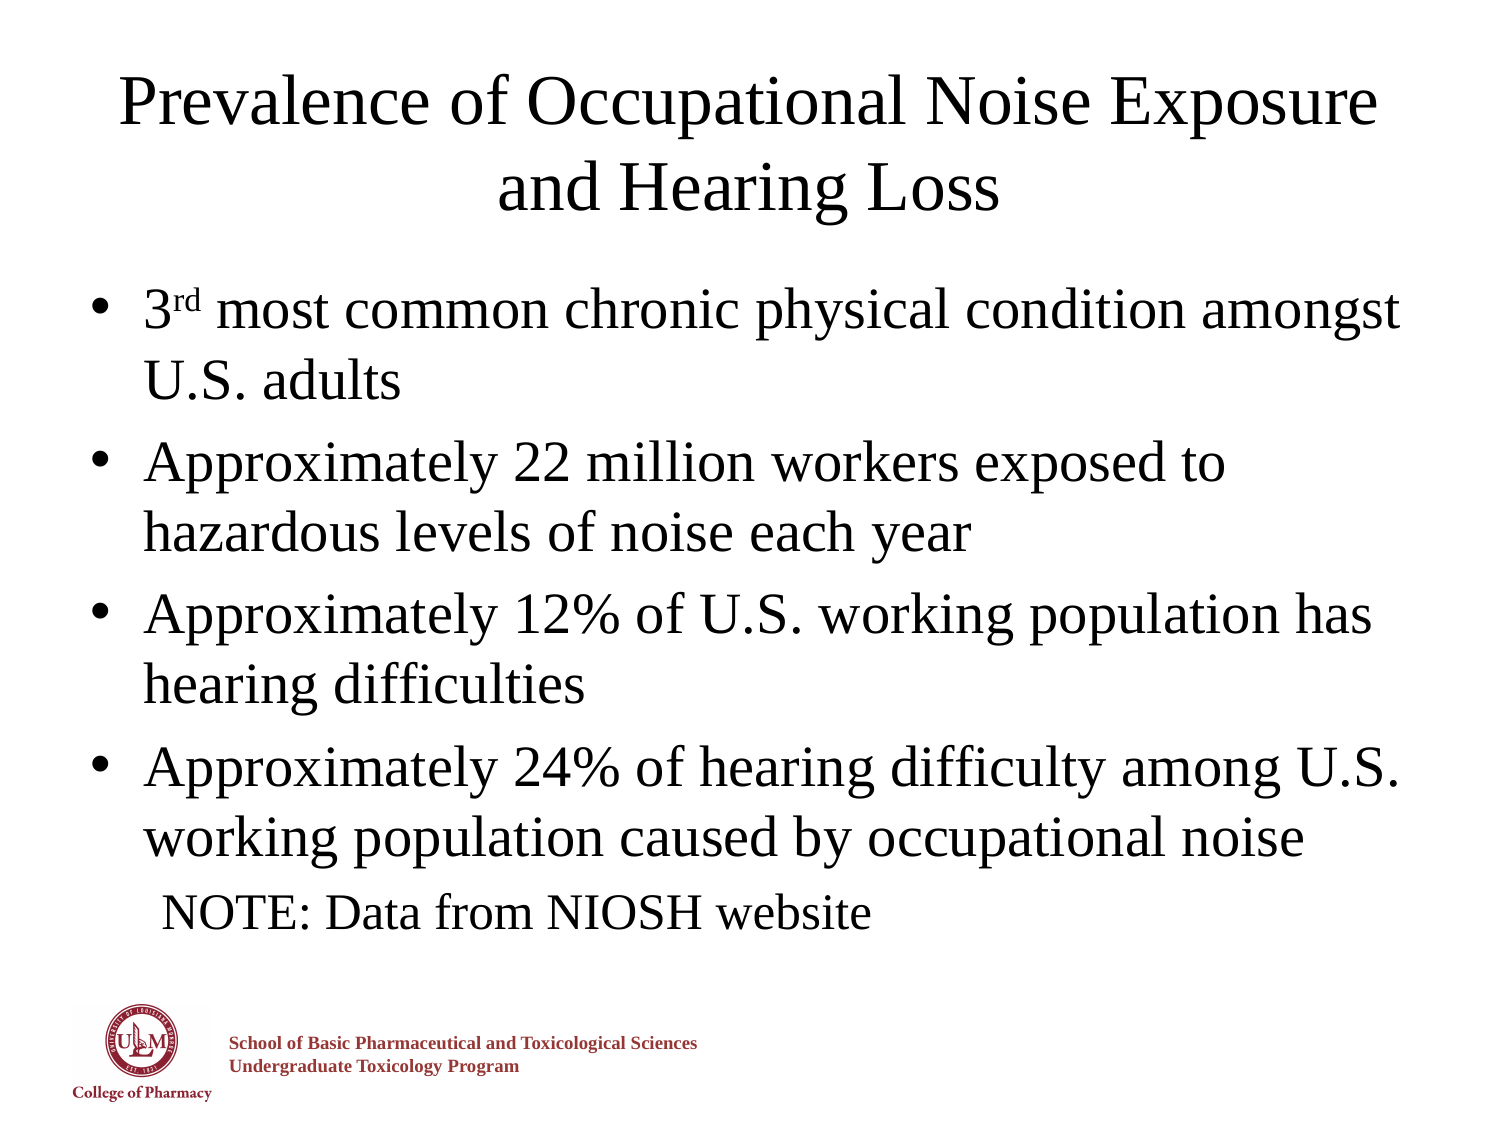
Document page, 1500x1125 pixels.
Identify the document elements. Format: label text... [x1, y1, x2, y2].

title Prevalence of Occupational Noise Exposure and Hearing Loss [75, 45, 1425, 233]
list 3rd most common chronic physical condition amongst U.S. adults Approximately 22 million workers exposed to hazardous levels of noise each year Approximately 12% of U.S. working population has hearing difficulties Approximately 24% of hearing difficulty among U.S. working population caused by occupational noise NOTE: Data from NIOSH website [75, 262, 1425, 1005]
picture [72, 1004, 212, 1103]
